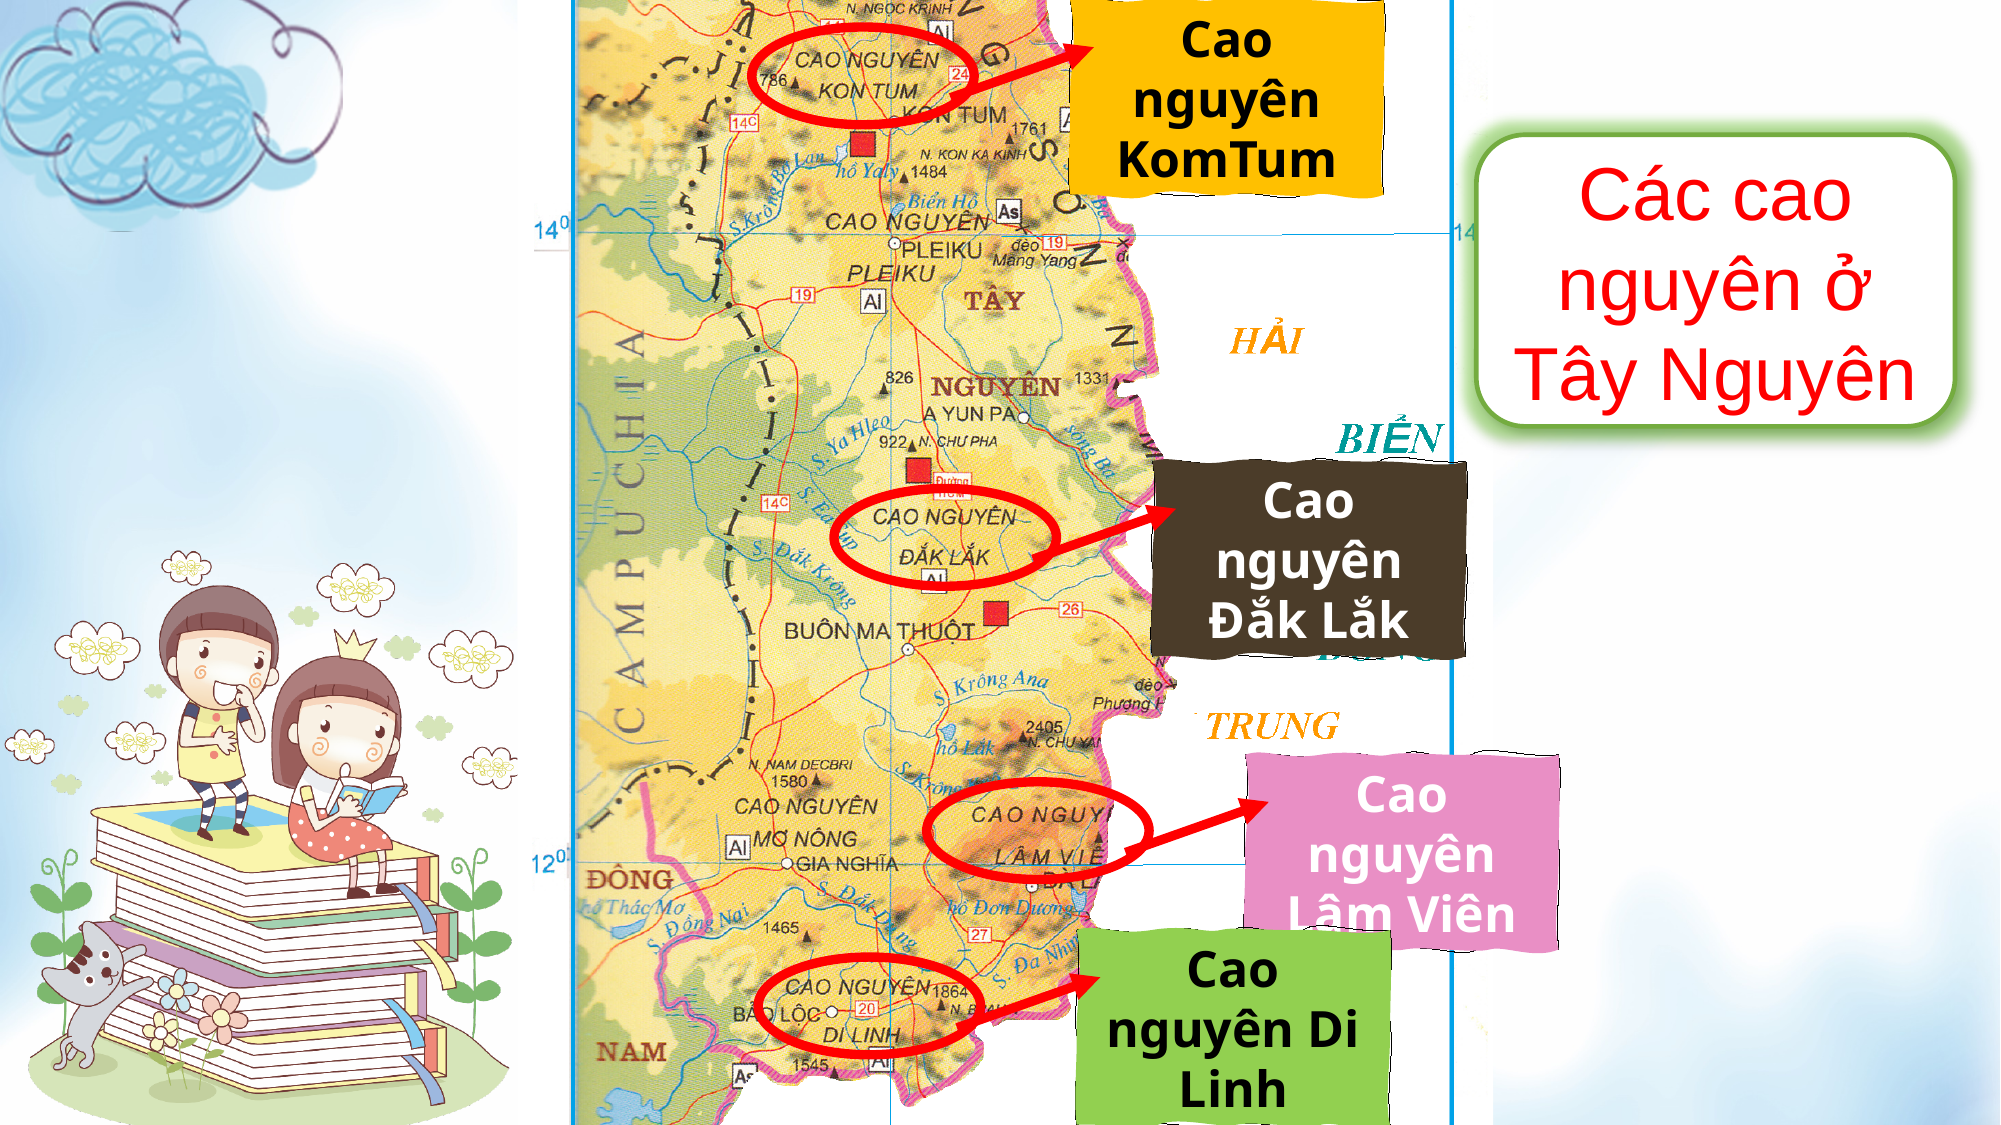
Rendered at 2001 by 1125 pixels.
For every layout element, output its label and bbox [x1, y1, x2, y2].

picture [0, 0, 570, 1125]
text_box [1032, 461, 1467, 598]
text_box [950, 0, 1384, 137]
picture [576, 0, 2000, 1125]
text_box [957, 929, 1391, 1067]
text_box [1125, 754, 1559, 891]
